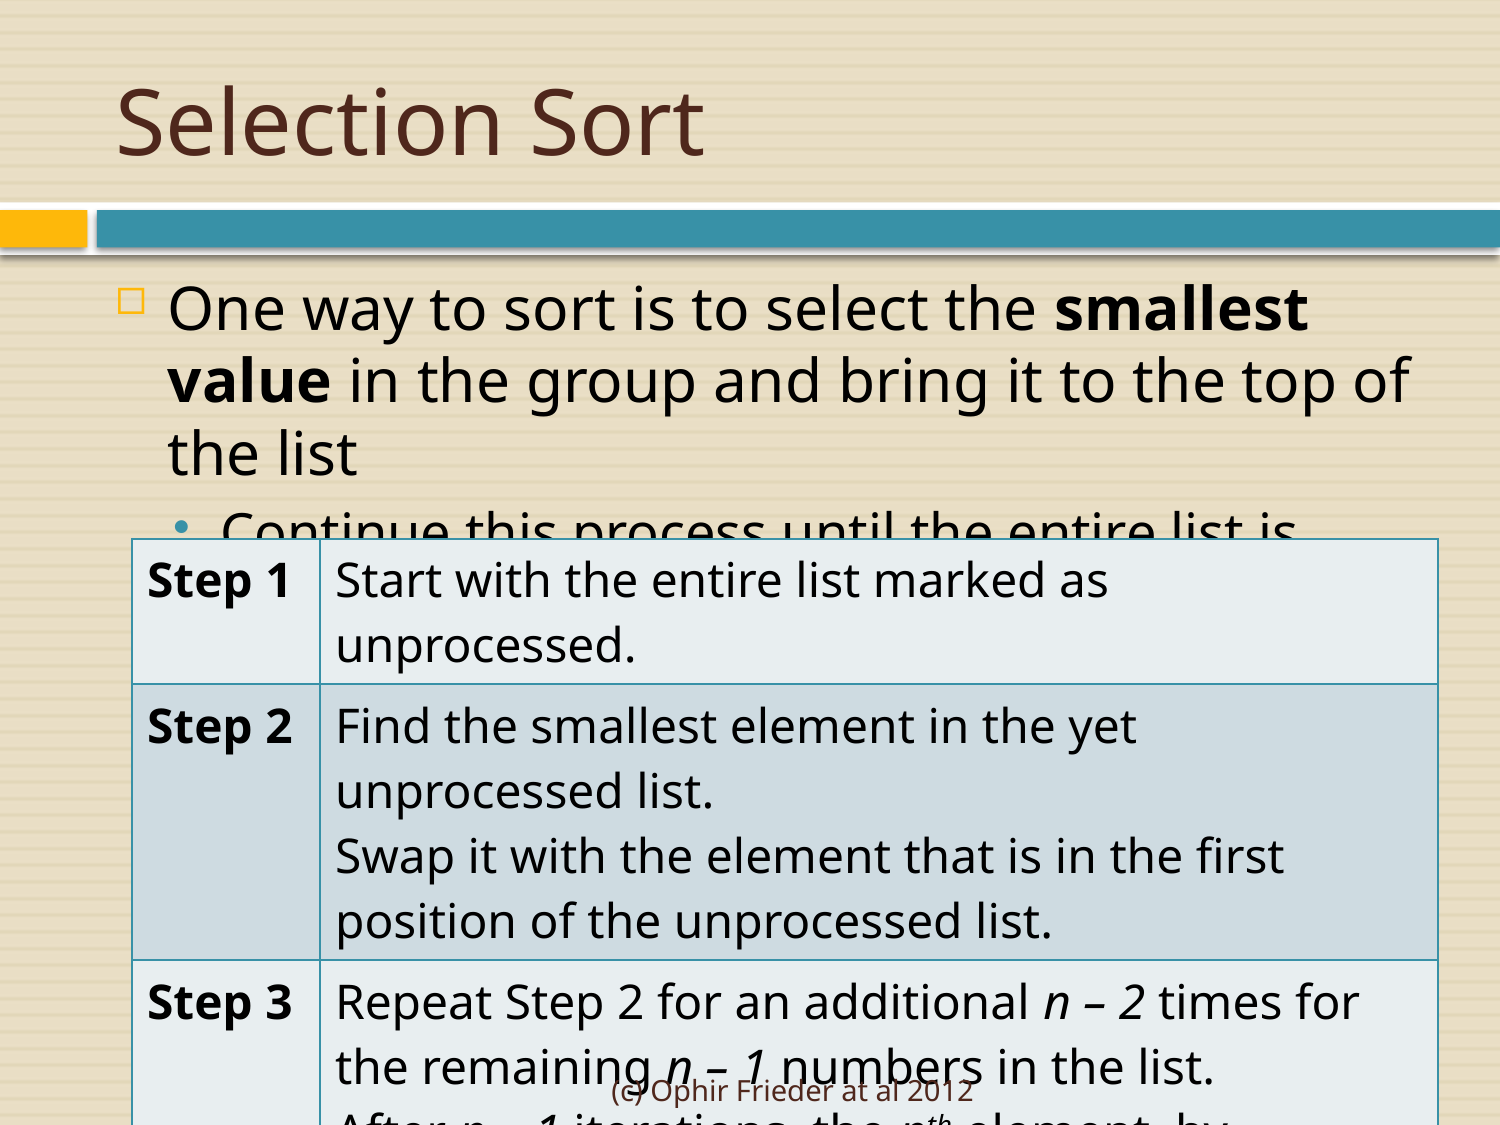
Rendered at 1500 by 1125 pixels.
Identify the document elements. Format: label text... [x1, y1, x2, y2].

list One way to sort is to select the smallest value in the group and bring it to the top of the list Continue this process until the entire list is selected [100, 262, 1438, 539]
table_cell Step 2 [133, 685, 319, 959]
table_cell Repeat Step 2 for an additional n – 2 times for the remaining n – 1 numbers in the list. After n – 1 iterations, the nth element, by definition, is the largest and is in the correct location. [321, 961, 1437, 1125]
table_header Step 1 [133, 540, 319, 683]
title Selection Sort [100, 37, 1438, 200]
footer (c) Ophir Frieder at al 2012 [99, 1059, 990, 1120]
table_header Start with the entire list marked as unprocessed. [321, 540, 1437, 683]
table_cell Find the smallest element in the yet unprocessed list. Swap it with the element that is in the first position of the unprocessed list. [321, 685, 1437, 959]
table_cell Step 3 [133, 1120, 319, 1125]
table_cell Step 3 [133, 961, 319, 1059]
